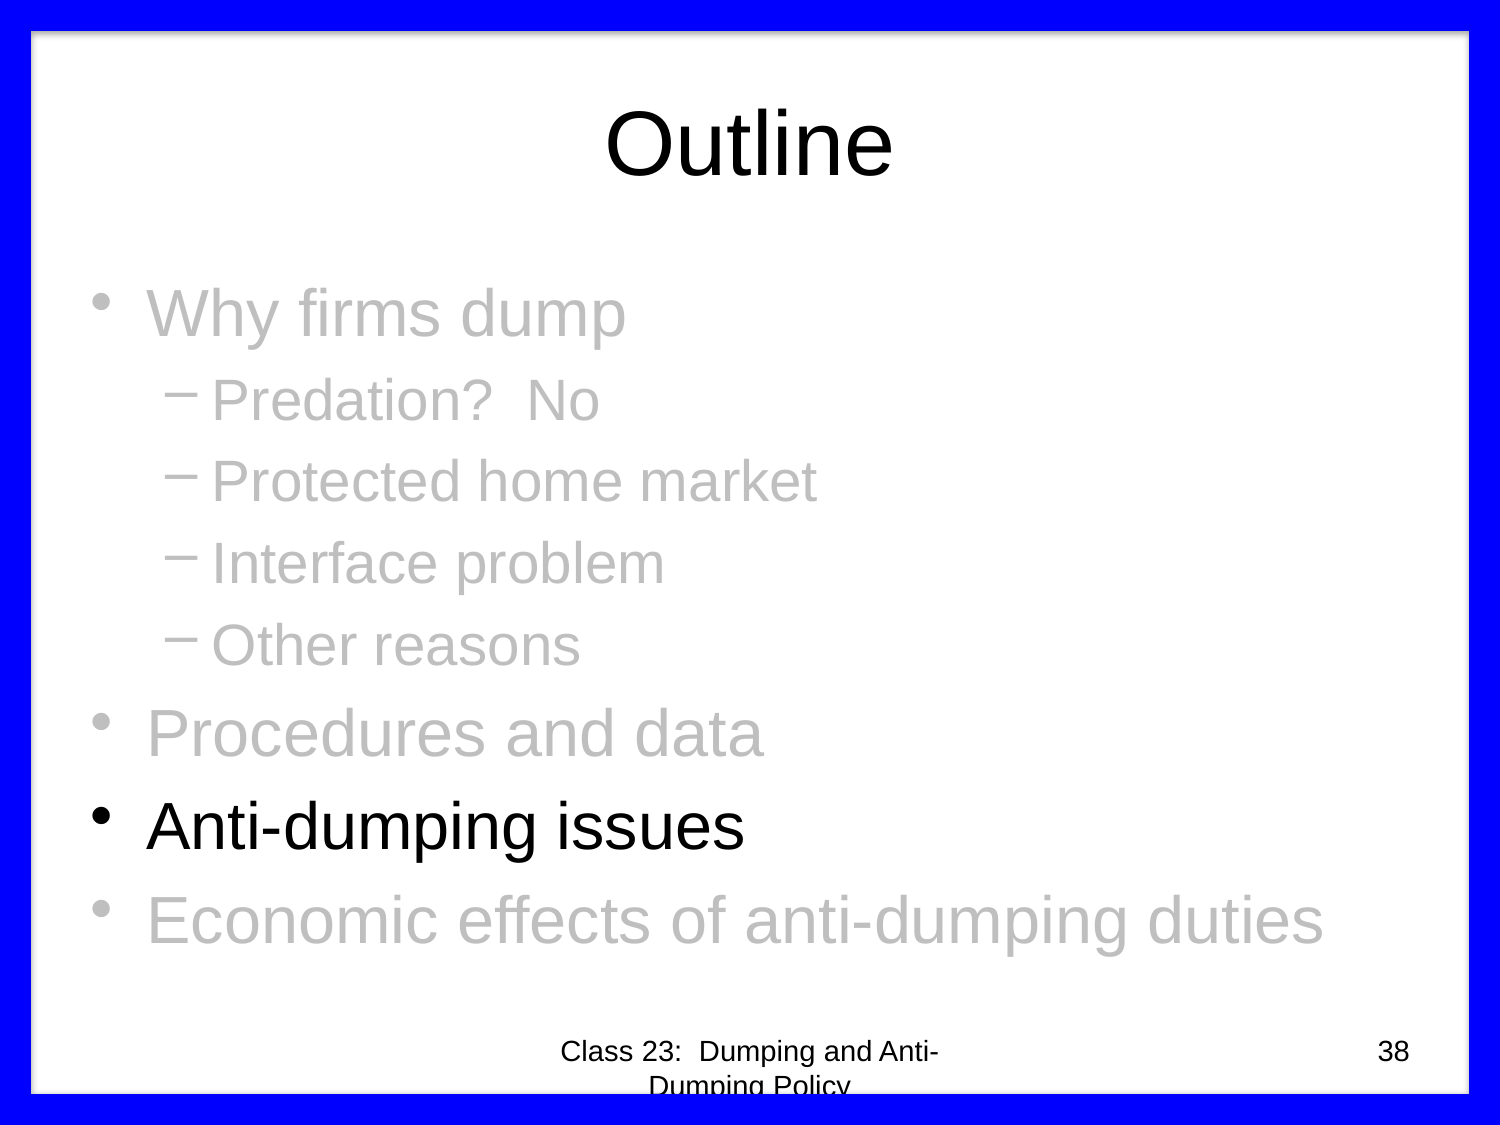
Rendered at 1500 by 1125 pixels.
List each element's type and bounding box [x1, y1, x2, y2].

text_box [0, 0, 1500, 1125]
